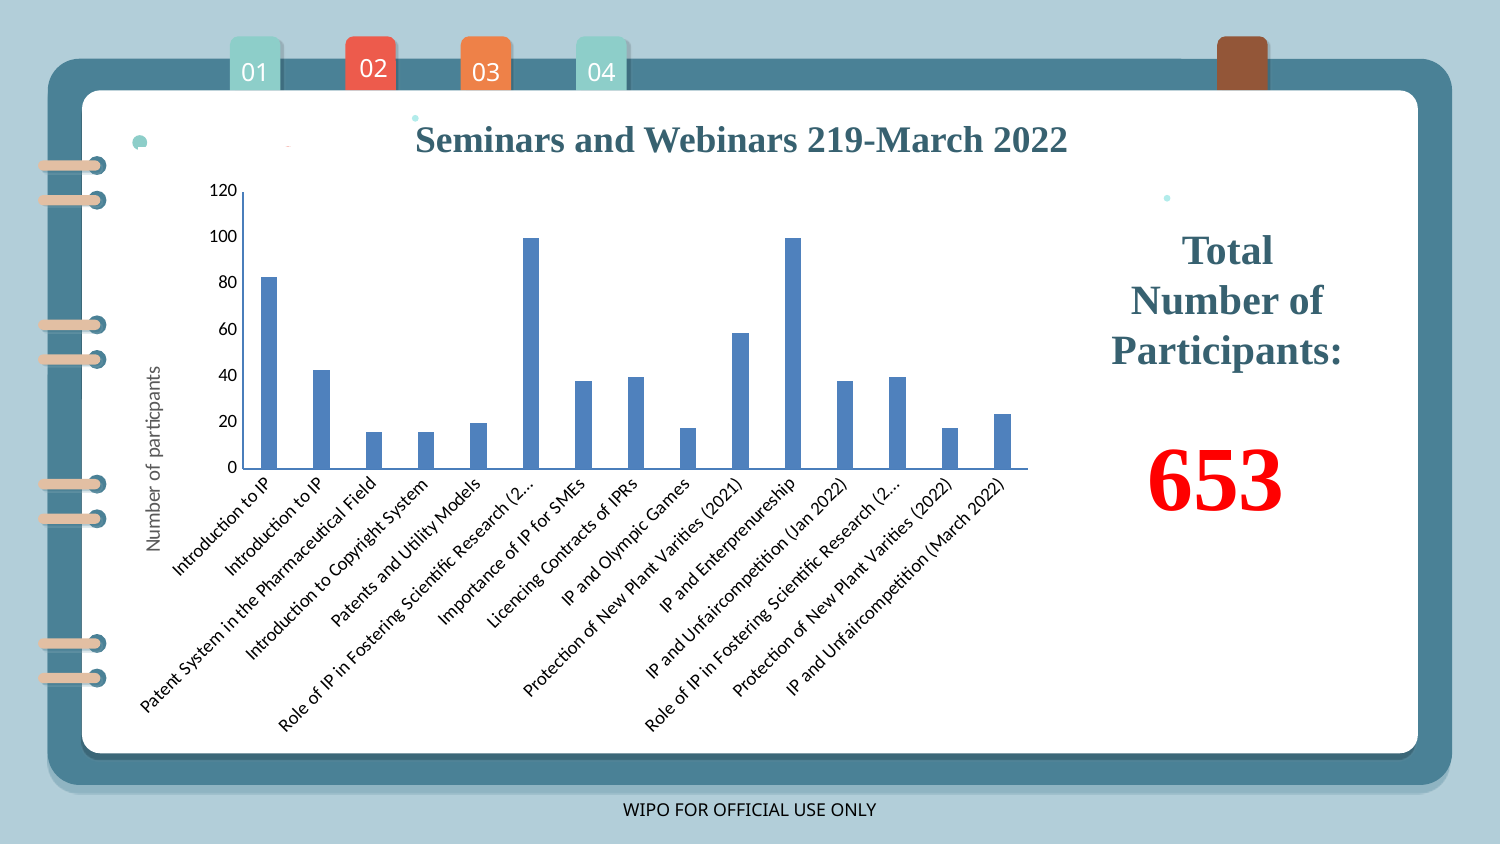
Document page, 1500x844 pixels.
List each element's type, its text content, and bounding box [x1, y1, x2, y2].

text_box 653 [1132, 411, 1323, 537]
text_box 02 [341, 54, 407, 81]
text_box 03 [450, 54, 522, 90]
text_box [1225, 96, 1383, 279]
text_box 04 [566, 54, 637, 90]
text_box 01 [220, 54, 291, 90]
chart [137, 146, 1066, 752]
text_box Seminars and Webinars 219-March 2022 [313, 108, 1170, 168]
text_box Total Number of Participants: [1094, 215, 1361, 381]
